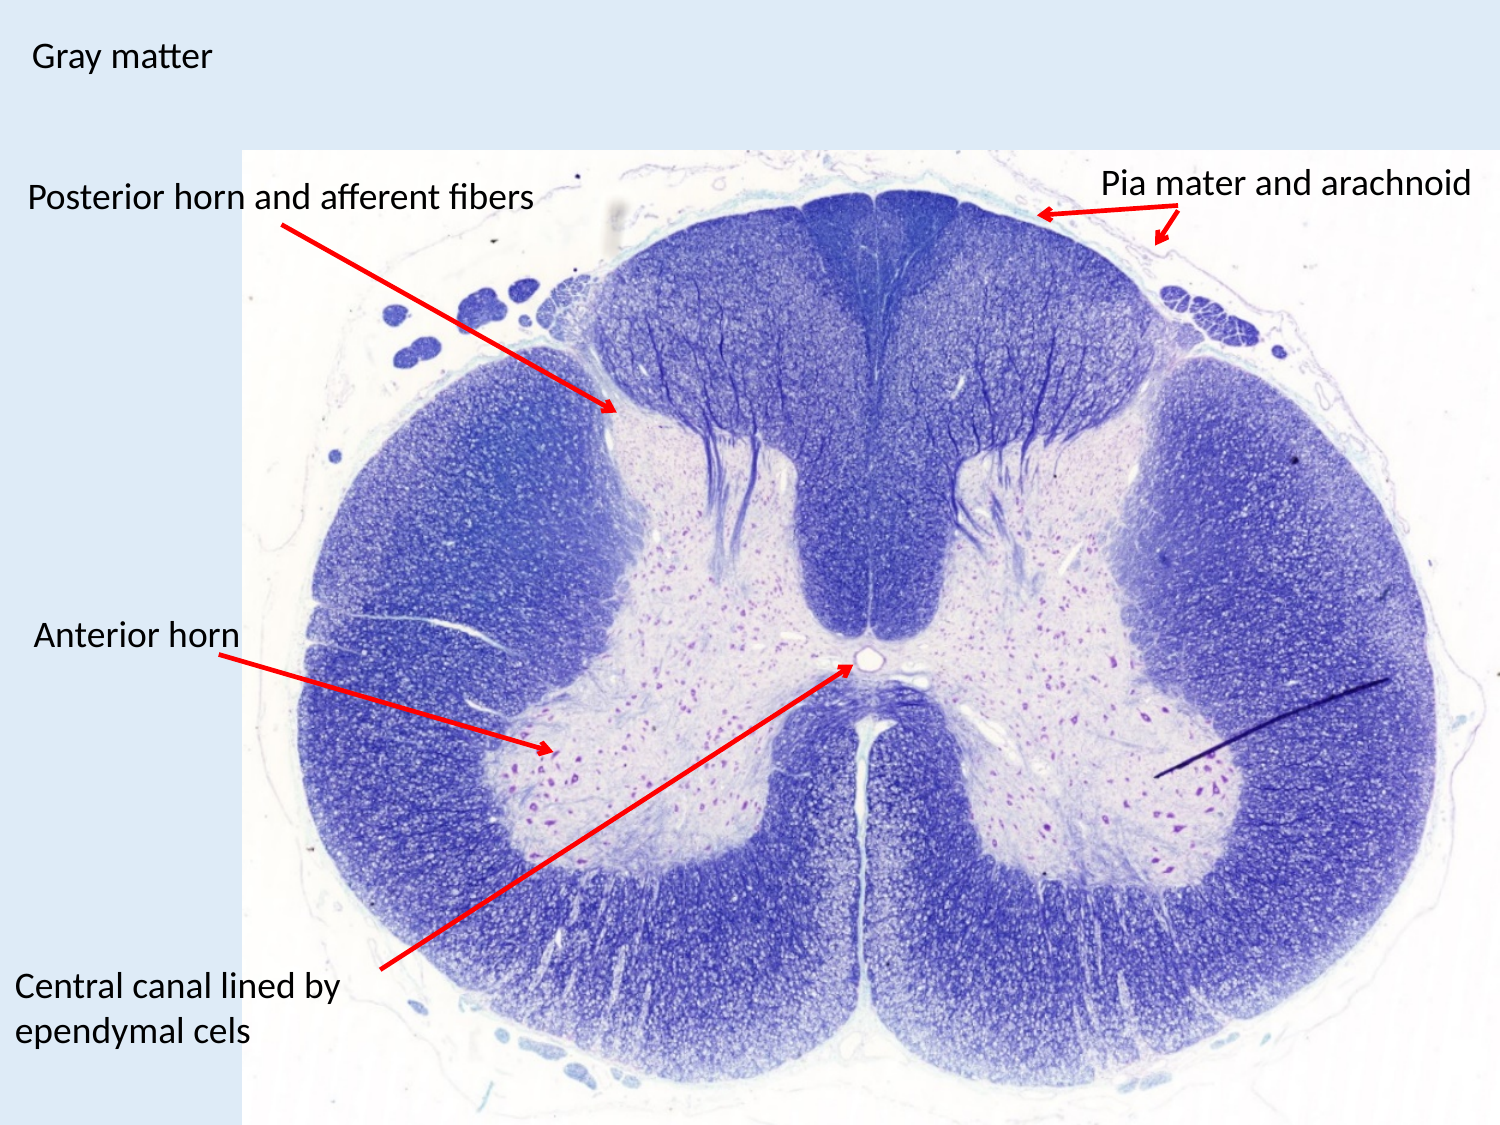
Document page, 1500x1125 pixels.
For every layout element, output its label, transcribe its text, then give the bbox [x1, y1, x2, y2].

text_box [218, 654, 554, 753]
text_box Gray matter [17, 24, 1500, 84]
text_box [1155, 210, 1179, 246]
picture [242, 150, 1500, 1125]
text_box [281, 225, 617, 413]
text_box Posterior horn and afferent fibers [12, 164, 242, 225]
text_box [1036, 205, 1179, 216]
text_box Anterior horn [18, 602, 242, 663]
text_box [380, 664, 854, 970]
text_box Central canal lined by ependymal cels [0, 954, 242, 1059]
